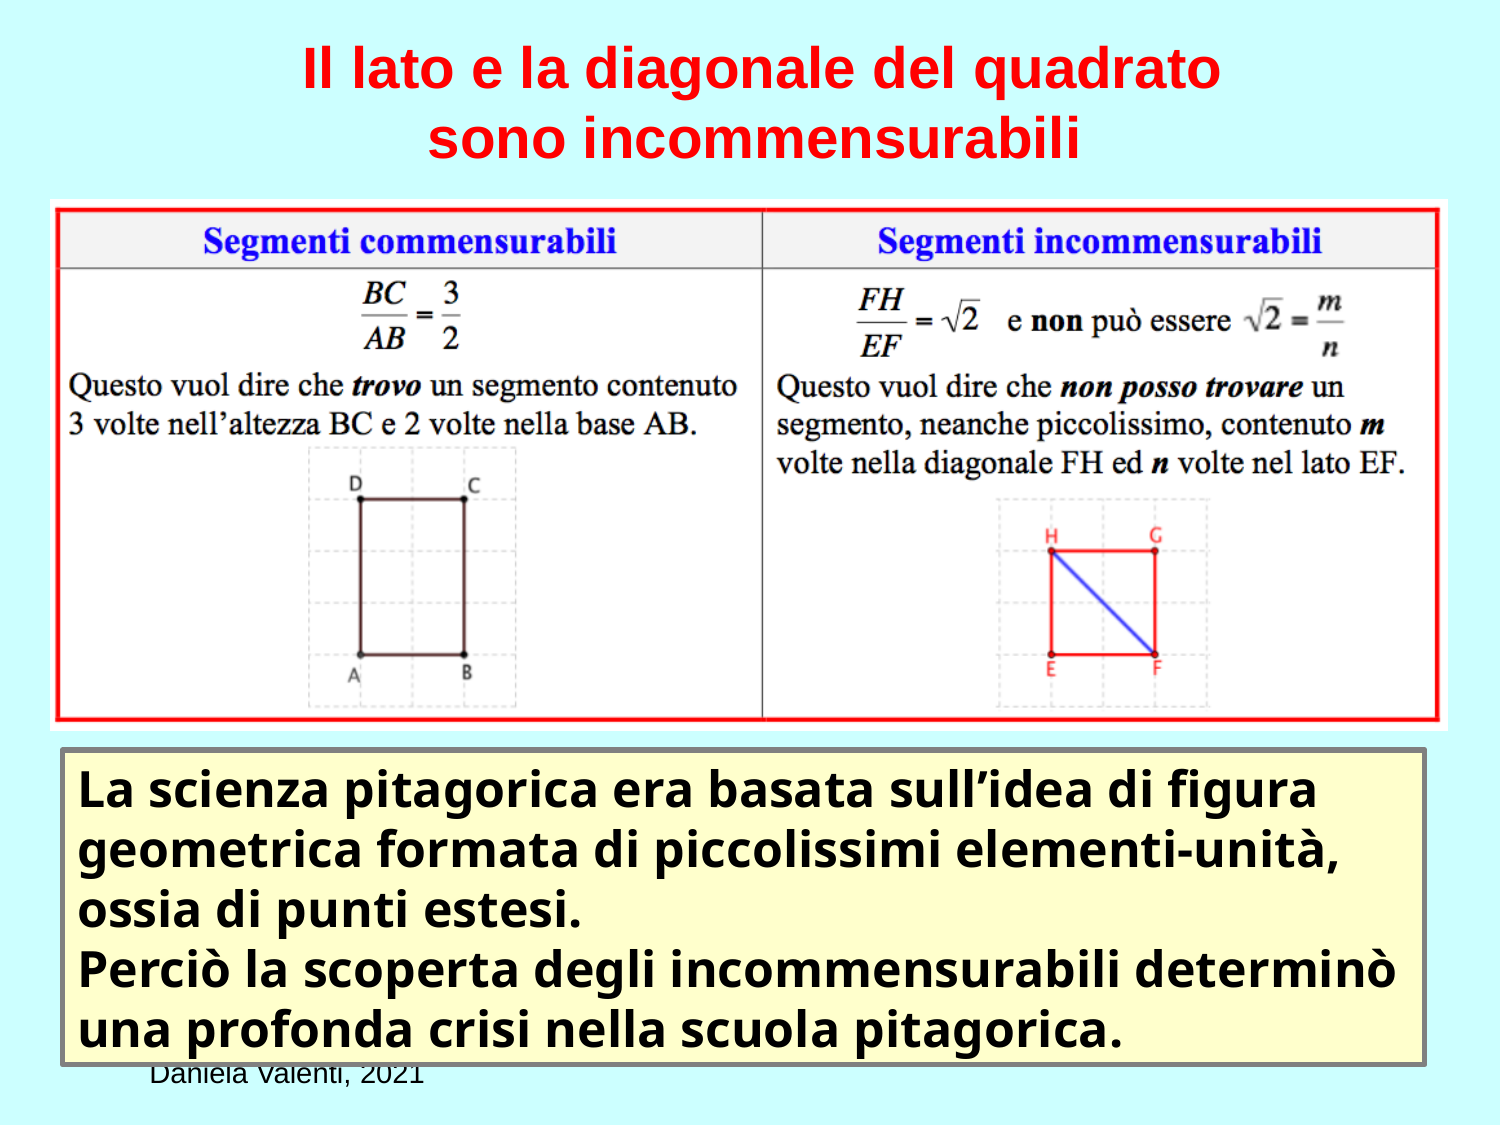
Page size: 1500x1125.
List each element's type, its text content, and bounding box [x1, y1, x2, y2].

slide_number 14 [1074, 1024, 1426, 1103]
text_box La scienza pitagorica era basata sull’idea di figura geometrica formata di piccolissimi elementi-unità, ossia di punti estesi. Perciò la scoperta degli incommensurabili determinò una profonda crisi nella scuola pitagorica. [62, 749, 1425, 1065]
footer Daniela Valenti, 2021 [0, 1046, 576, 1125]
title Il lato e la diagonale del quadrato sono incommensurabili [275, 37, 1251, 163]
picture [49, 199, 1448, 731]
